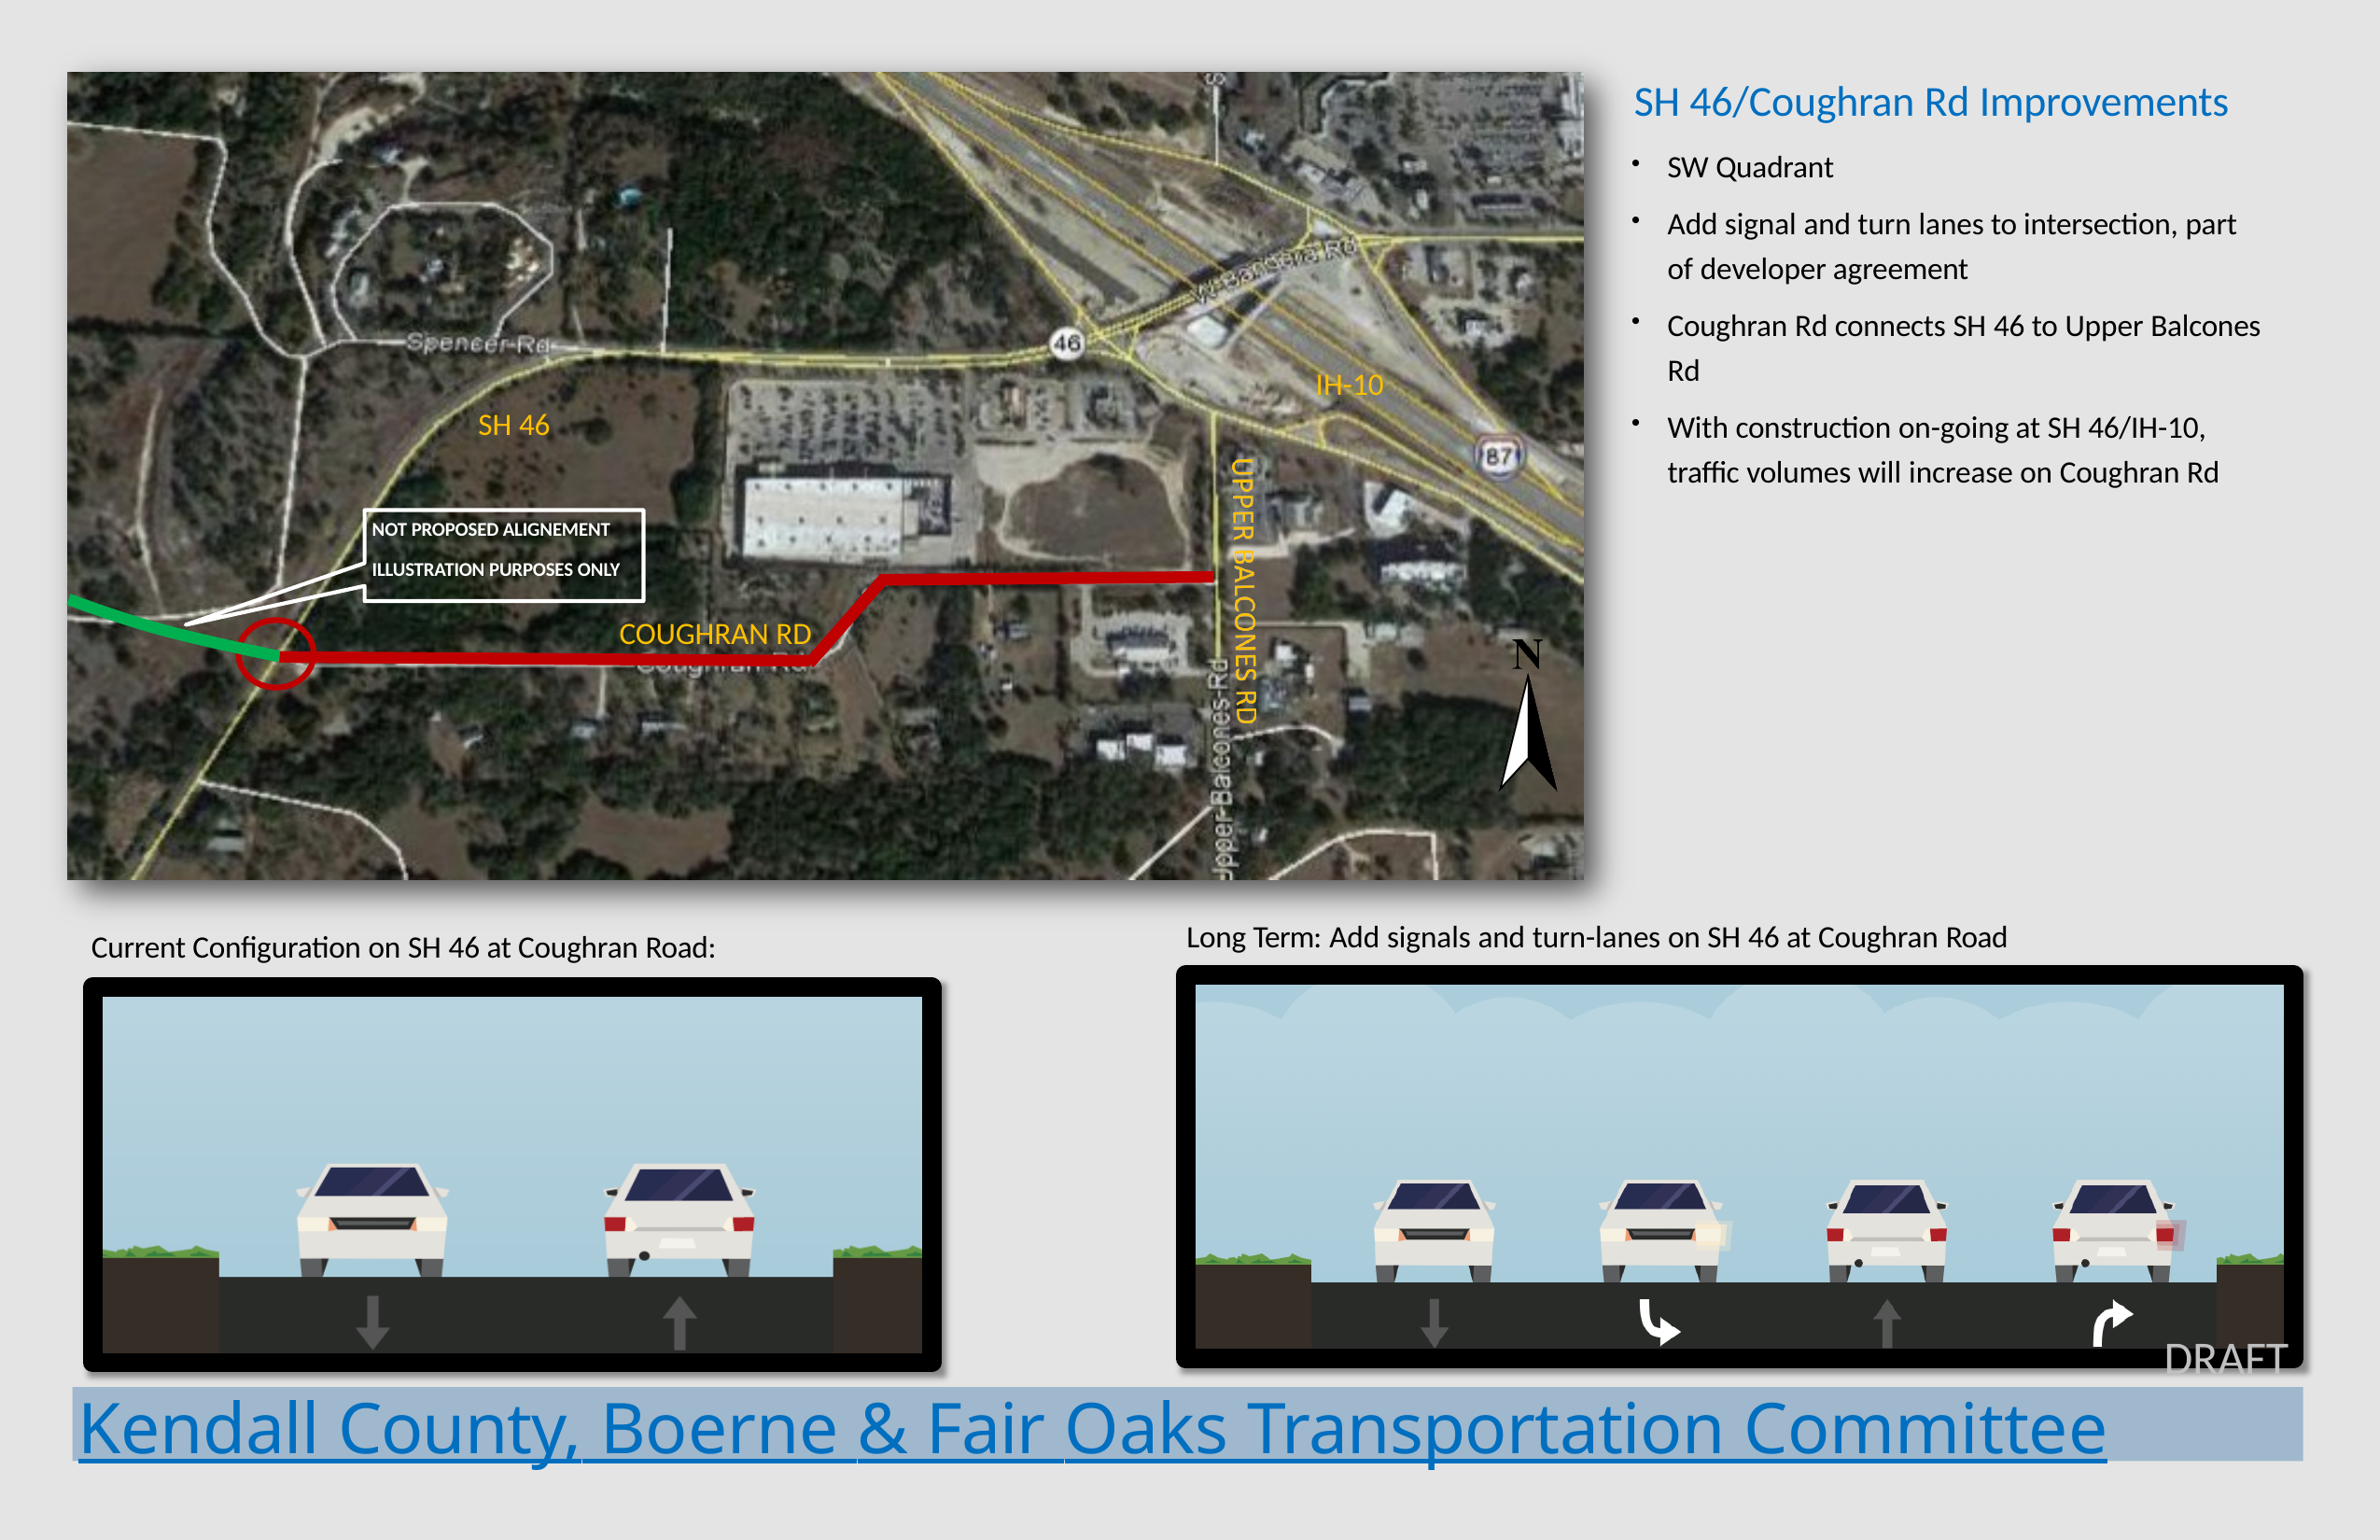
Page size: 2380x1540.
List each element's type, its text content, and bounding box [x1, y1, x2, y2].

text_box Long Term: Add signals and turn-lanes on SH 46 at Coughran Road [1184, 915, 2020, 955]
text_box DRAFT Kendall County, Boerne & Fair Oaks Transportation Committee [76, 1393, 2289, 1479]
text_box [2289, 1397, 2303, 1462]
text_box Current Configuration on SH 46 at Coughran Road: [89, 945, 727, 959]
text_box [62, 508, 646, 692]
text_box SH 46/Coughran Rd Improvements [1647, 71, 2237, 125]
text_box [78, 961, 2318, 1387]
text_box SW Quadrant Add signal and turn lanes to intersection, part of developer agreement Coughran Rd connects SH 46 to Upper Balcones Rd With construction on-going at SH 46/IH-10, traffic volumes will increase on Coughran Rd [1647, 125, 2270, 490]
text_box [72, 1387, 76, 1462]
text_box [37, 41, 1643, 939]
